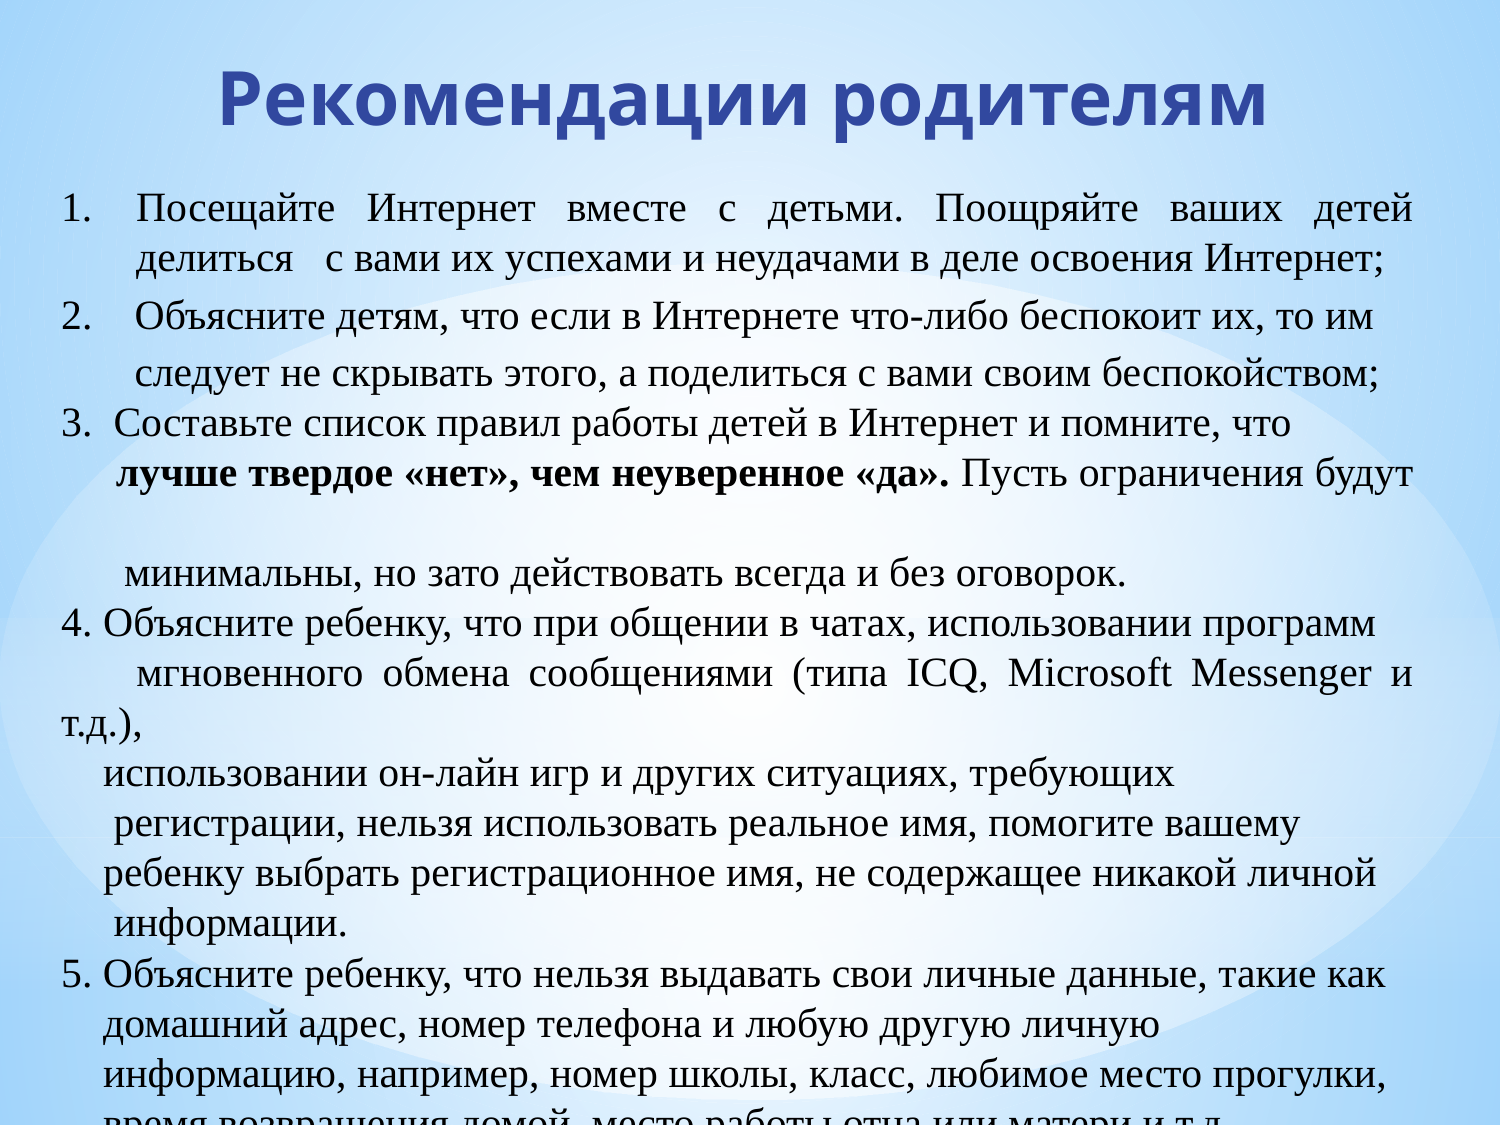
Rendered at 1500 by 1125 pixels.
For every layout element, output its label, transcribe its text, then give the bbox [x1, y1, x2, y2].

text_box Посещайте Интернет вместе с детьми. Поощряйте ваших детей делиться с вами их успехами и неудачами в деле освоения Интернет; 2. Объясните детям, что если в Интернете что-либо беспокоит их, то им следует не скрывать этого, а поделиться с вами своим беспокойством; 3. Составьте список правил работы детей в Интернет и помните, что лучше твердое «нет», чем неуверенное «да». Пусть ограничения будут минимальны, но зато действовать всегда и без оговорок. 4. Объясните ребенку, что при общении в чатах, использовании программ мгновенного обмена сообщениями (типа ICQ, Microsoft Messenger и т.д.), использовании он-лайн игр и других ситуациях, требующих регистрации, нельзя использовать реальное имя, помогите вашему ребенку выбрать регистрационное имя, не содержащее никакой личной информации. 5. Объясните ребенку, что нельзя выдавать свои личные данные, такие как домашний адрес, номер телефона и любую другую личную информацию, например, номер школы, класс, любимое место прогулки, время возвращения домой, место работы отца или матери и т.д [46, 231, 1429, 1125]
text_box Рекомендации родителям [46, 42, 1441, 231]
